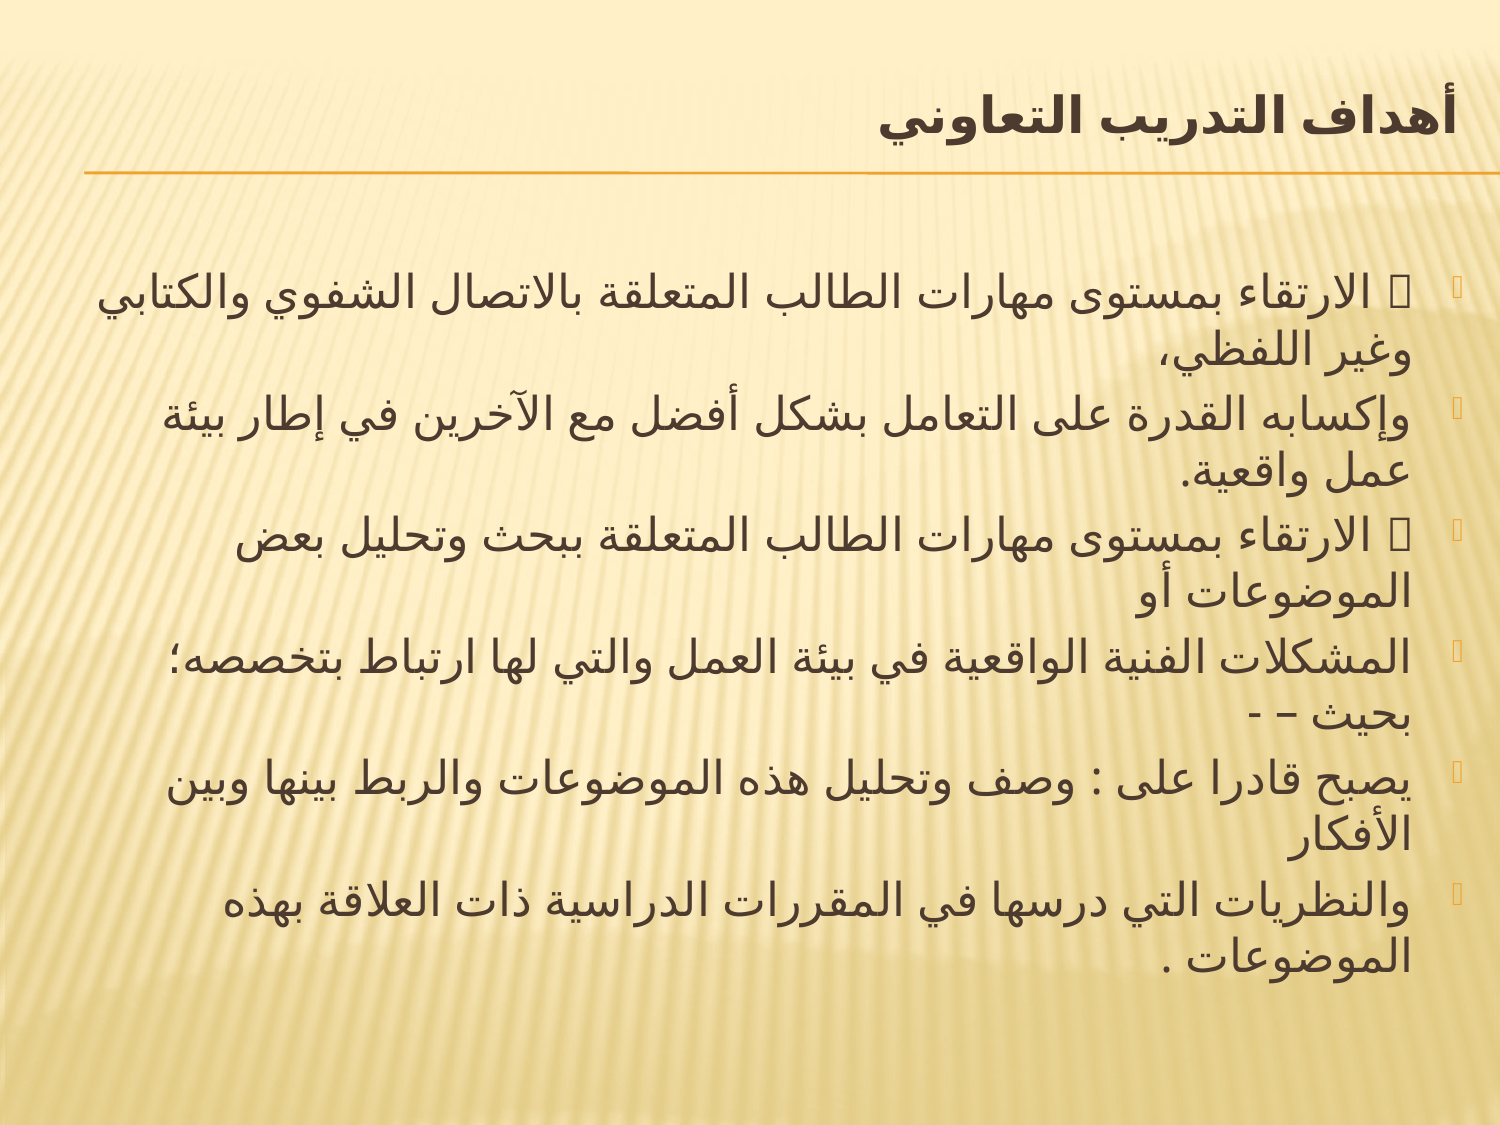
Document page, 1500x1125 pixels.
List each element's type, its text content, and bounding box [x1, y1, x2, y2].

list  الارتقاء بمستوى مهارات الطالب المتعلقة بالاتصال الشفوي والكتابي وغير اللفظي، وإكسابه القدرة على التعامل بشكل أفضل مع الآخرين في إطار بيئة عمل واقعية.  الارتقاء بمستوى مهارات الطالب المتعلقة ببحث وتحليل بعض الموضوعات أو المشكلات الفنية الواقعية في بيئة العمل والتي لها ارتباط بتخصصه؛ بحيث – - يصبح قادرا على : وصف وتحليل هذه الموضوعات والربط بينها وبين الأفكار والنظريات التي درسها في المقررات الدراسية ذات العلاقة بهذه الموضوعات . [50, 254, 1475, 998]
title أهداف التدريب التعاوني [50, 75, 1475, 213]
